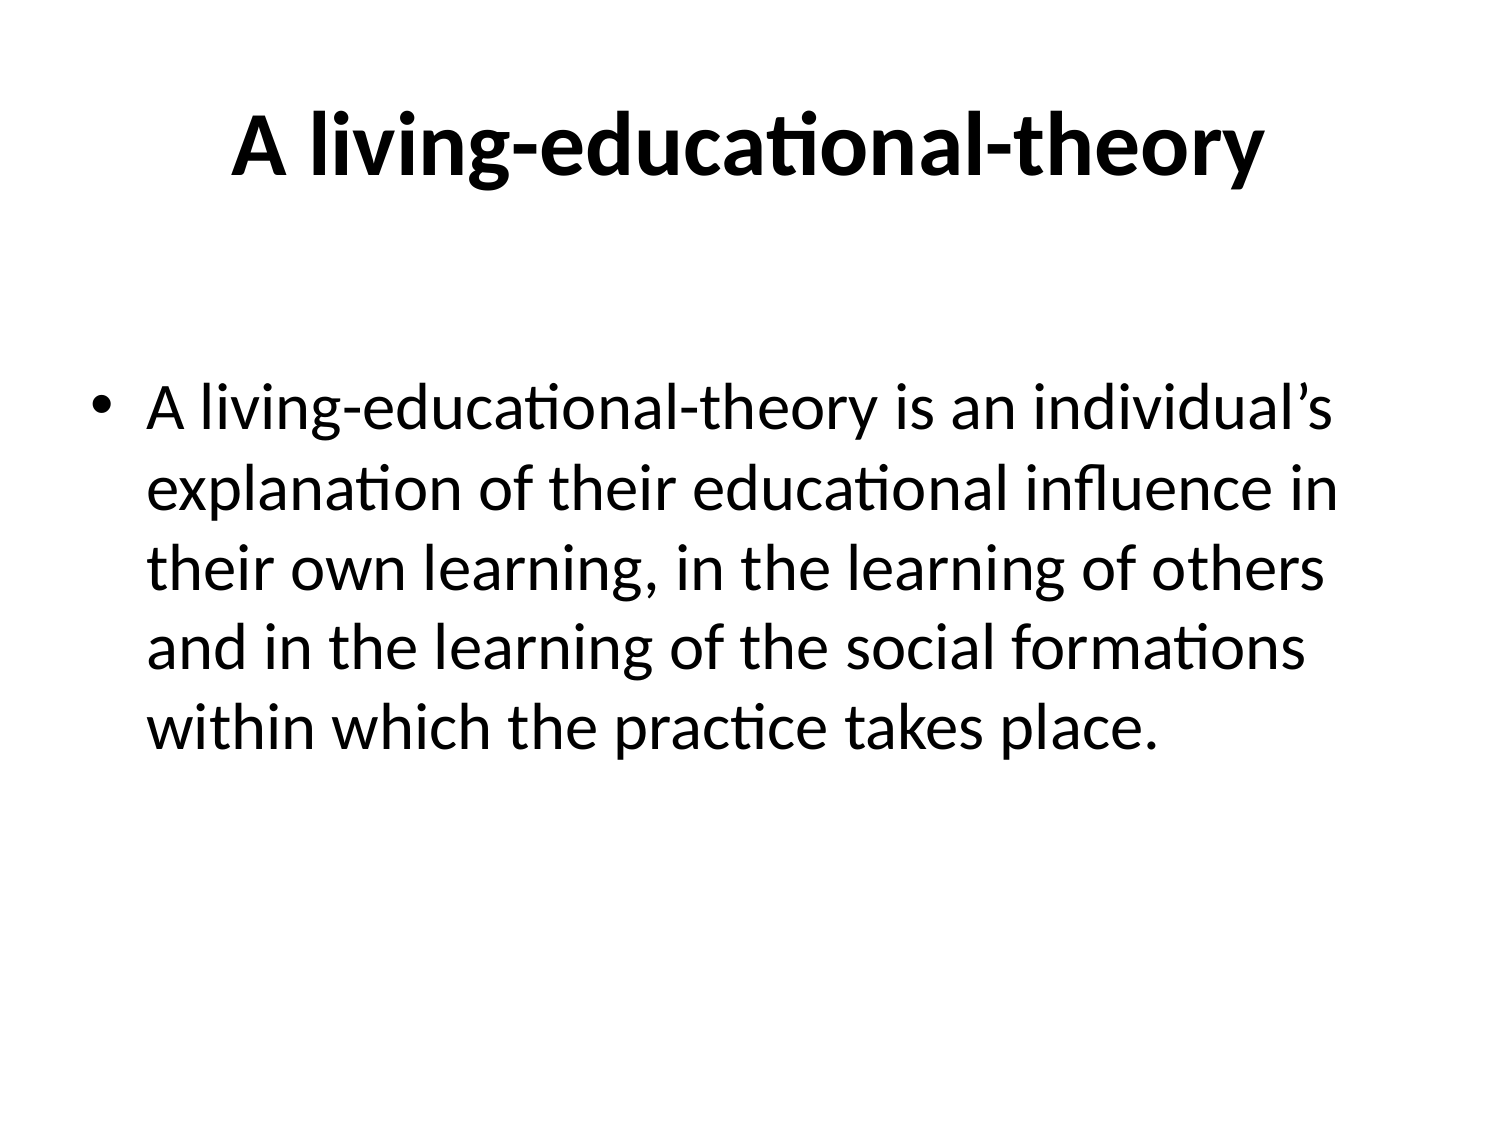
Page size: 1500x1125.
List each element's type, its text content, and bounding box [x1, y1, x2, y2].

title A living-educational-theory [75, 45, 1425, 233]
list A living-educational-theory is an individual’s explanation of their educational influence in their own learning, in the learning of others and in the learning of the social formations within which the practice takes place. [75, 262, 1425, 1005]
